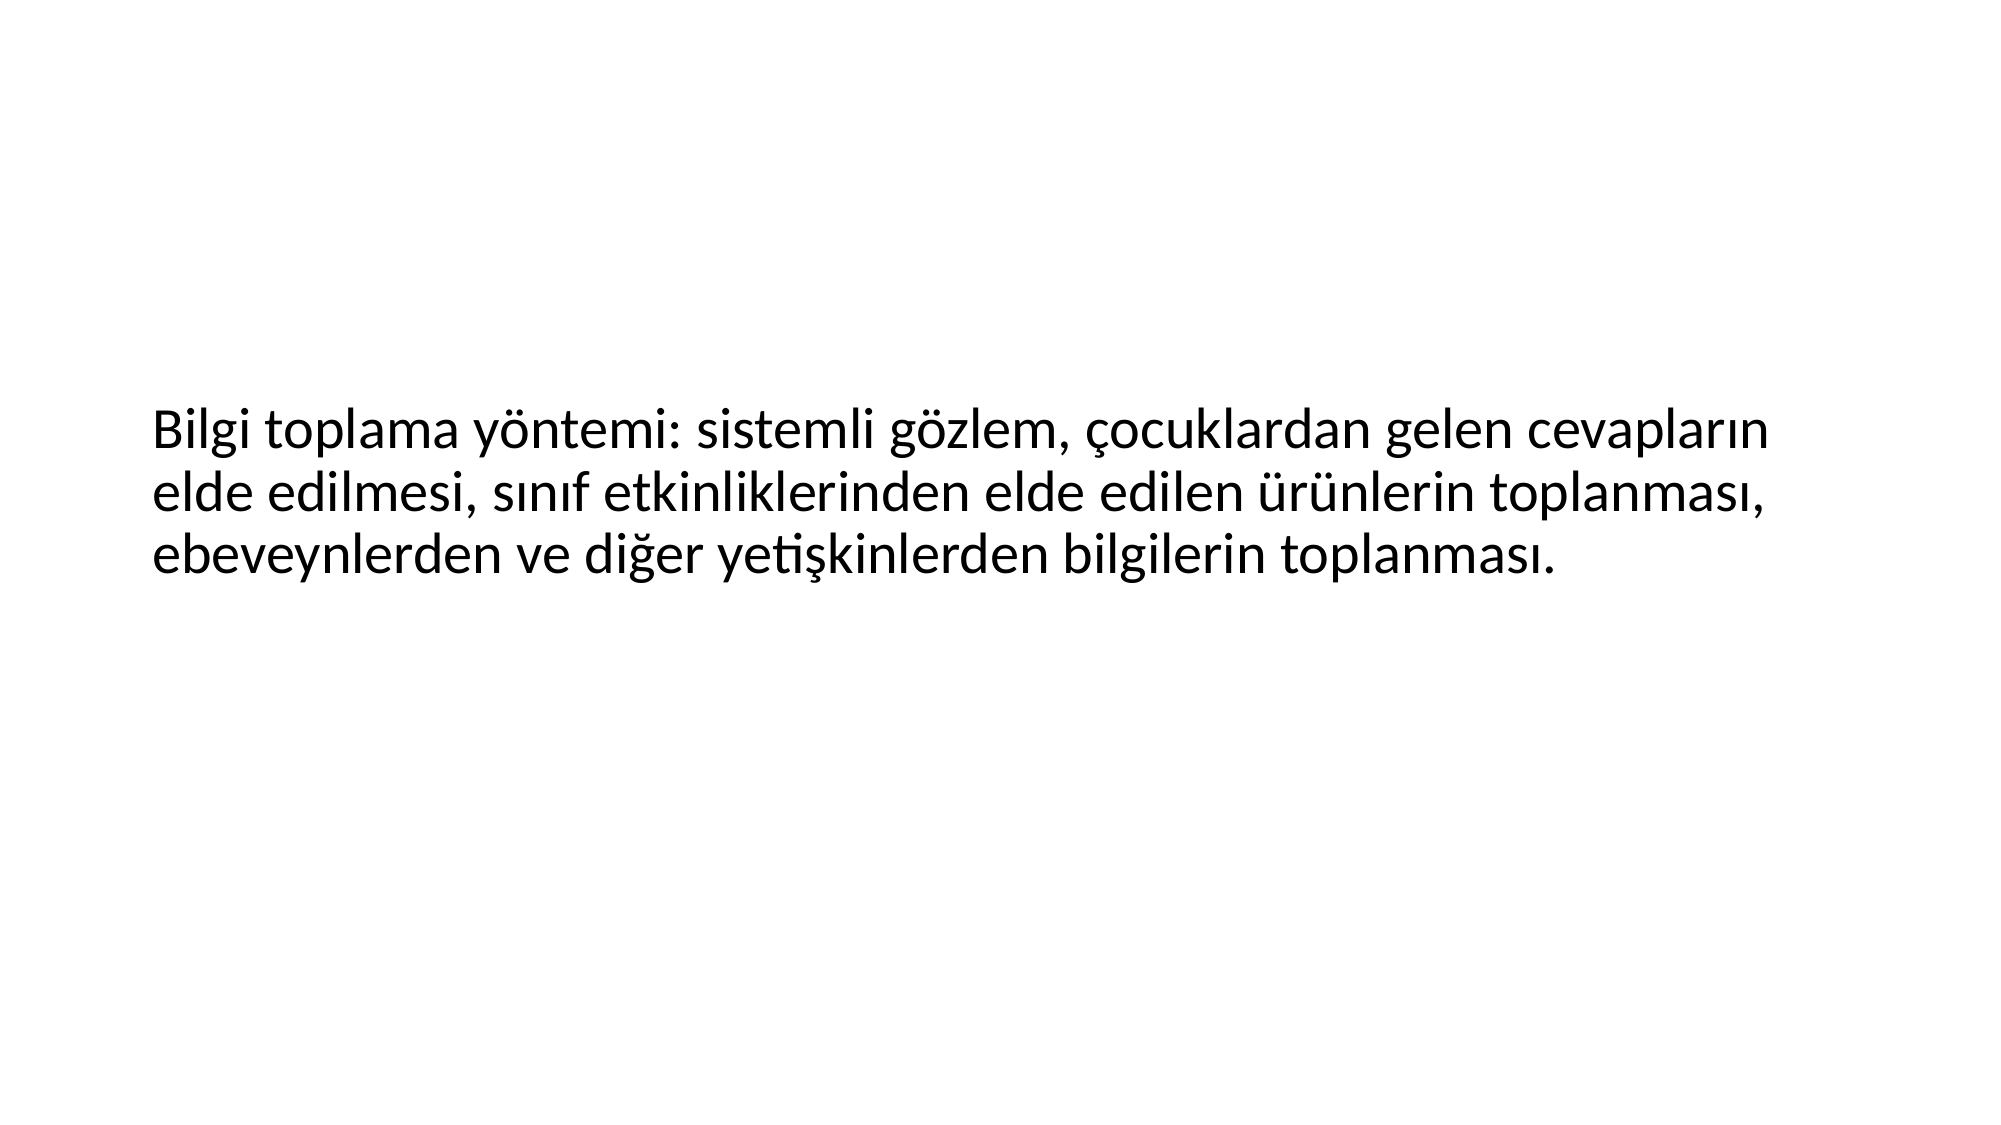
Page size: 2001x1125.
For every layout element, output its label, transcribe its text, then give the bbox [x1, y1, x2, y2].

list Bilgi toplama yöntemi: sistemli gözlem, çocuklardan gelen cevapların elde edilmesi, sınıf etkinliklerinden elde edilen ürünlerin toplanması, ebeveynlerden ve diğer yetişkinlerden bilgilerin toplanması. [137, 299, 1863, 1014]
